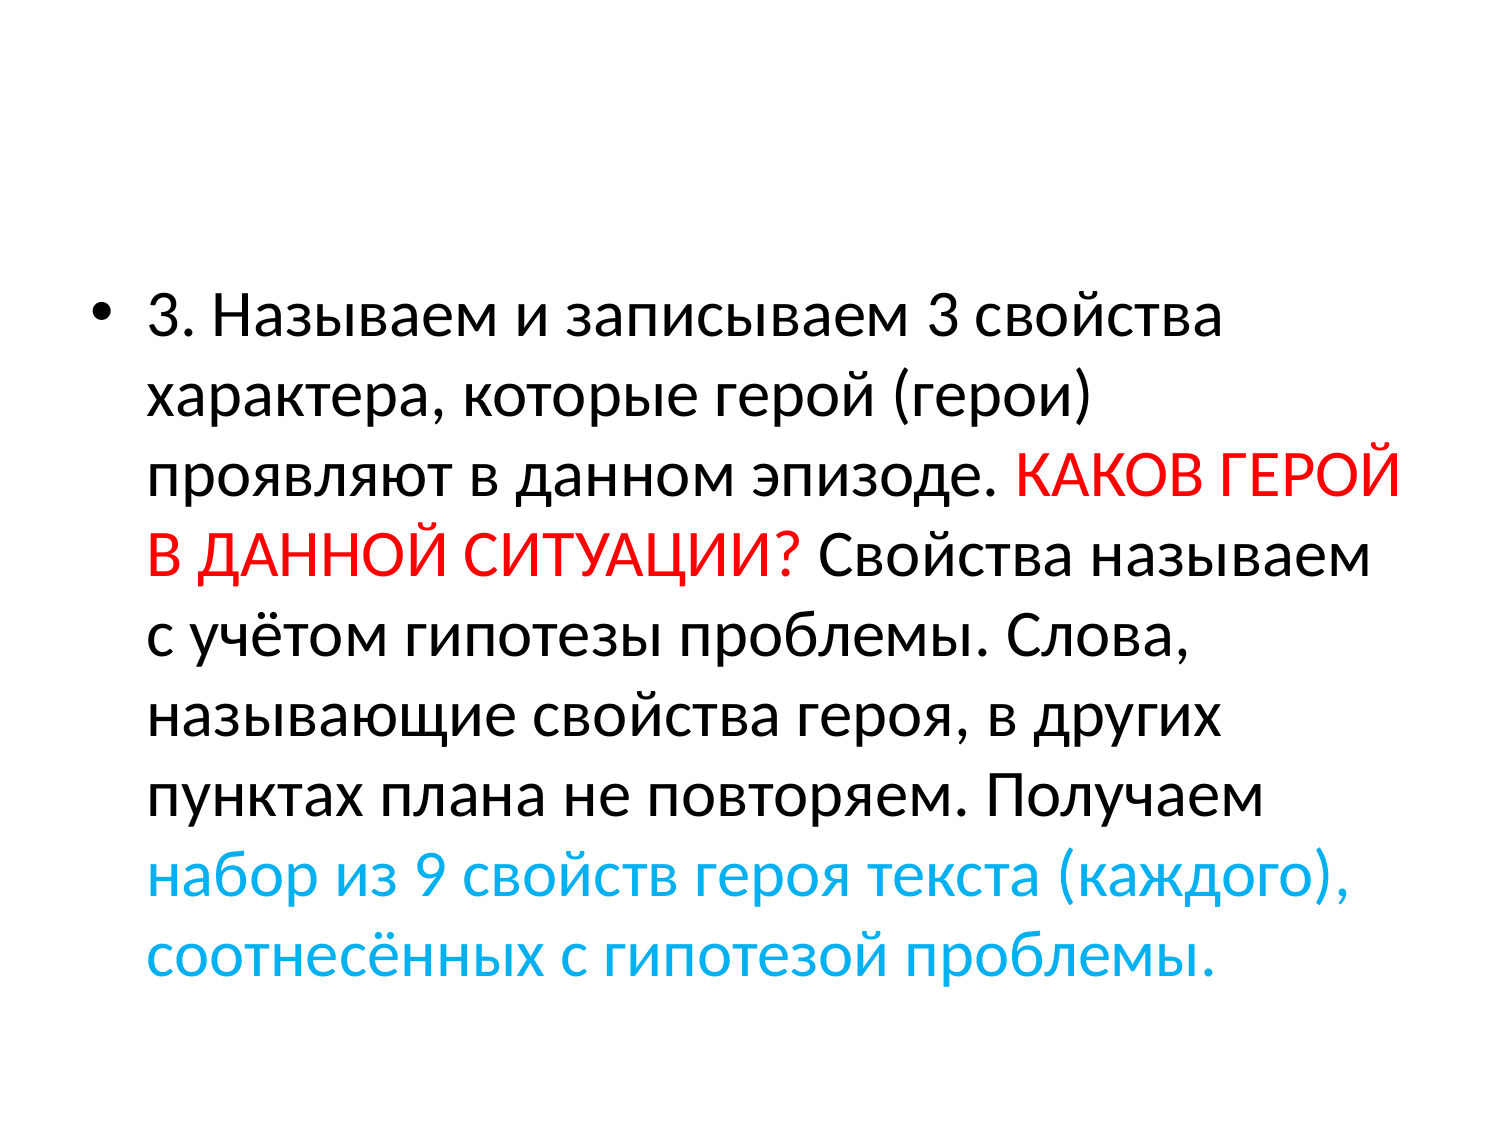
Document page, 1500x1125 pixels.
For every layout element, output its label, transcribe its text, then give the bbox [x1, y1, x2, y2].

list 3. Называем и записываем 3 свойства характера, которые герой (герои) проявляют в данном эпизоде. КАКОВ ГЕРОЙ В ДАННОЙ СИТУАЦИИ? Свойства называем с учётом гипотезы проблемы. Слова, называющие свойства героя, в других пунктах плана не повторяем. Получаем набор из 9 свойств героя текста (каждого), соотнесённых с гипотезой проблемы. [75, 262, 1425, 1005]
